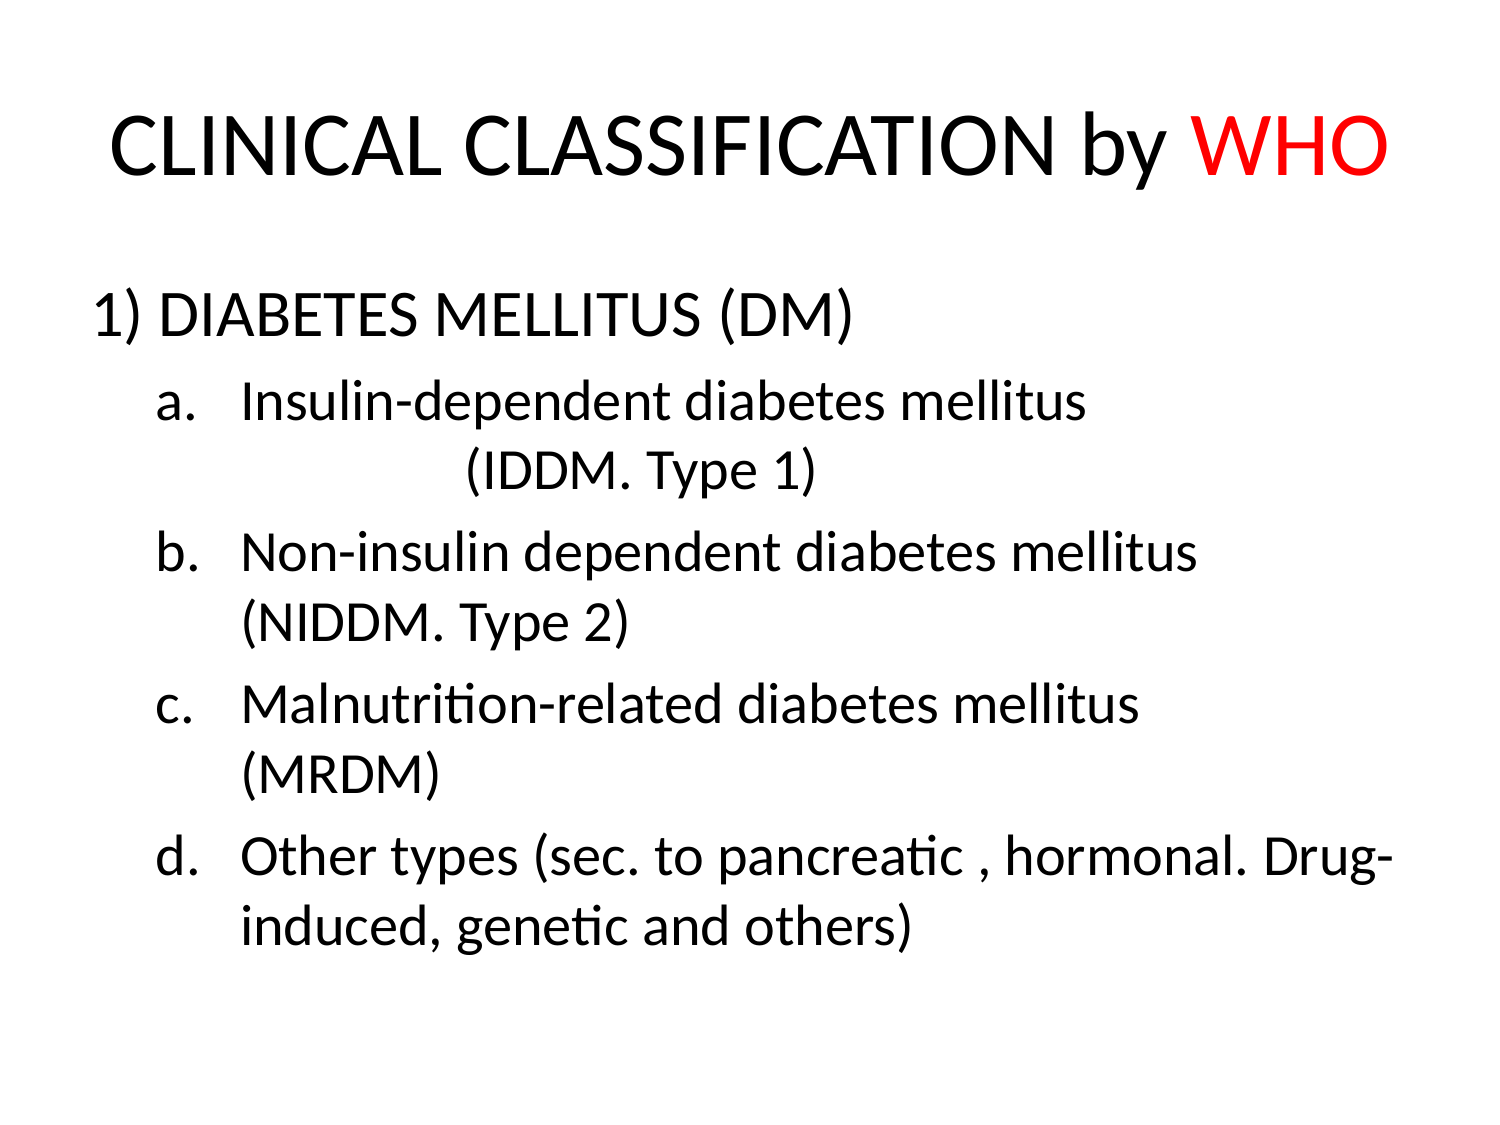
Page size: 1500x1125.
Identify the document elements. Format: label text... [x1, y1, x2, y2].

list 1) DIABETES MELLITUS (DM) Insulin-dependent diabetes mellitus (IDDM. Type 1) Non-insulin dependent diabetes mellitus (NIDDM. Type 2) Malnutrition-related diabetes mellitus (MRDM) Other types (sec. to pancreatic , hormonal. Drug-induced, genetic and others) [75, 262, 1425, 1005]
title CLINICAL CLASSIFICATION by WHO [75, 45, 1425, 233]
